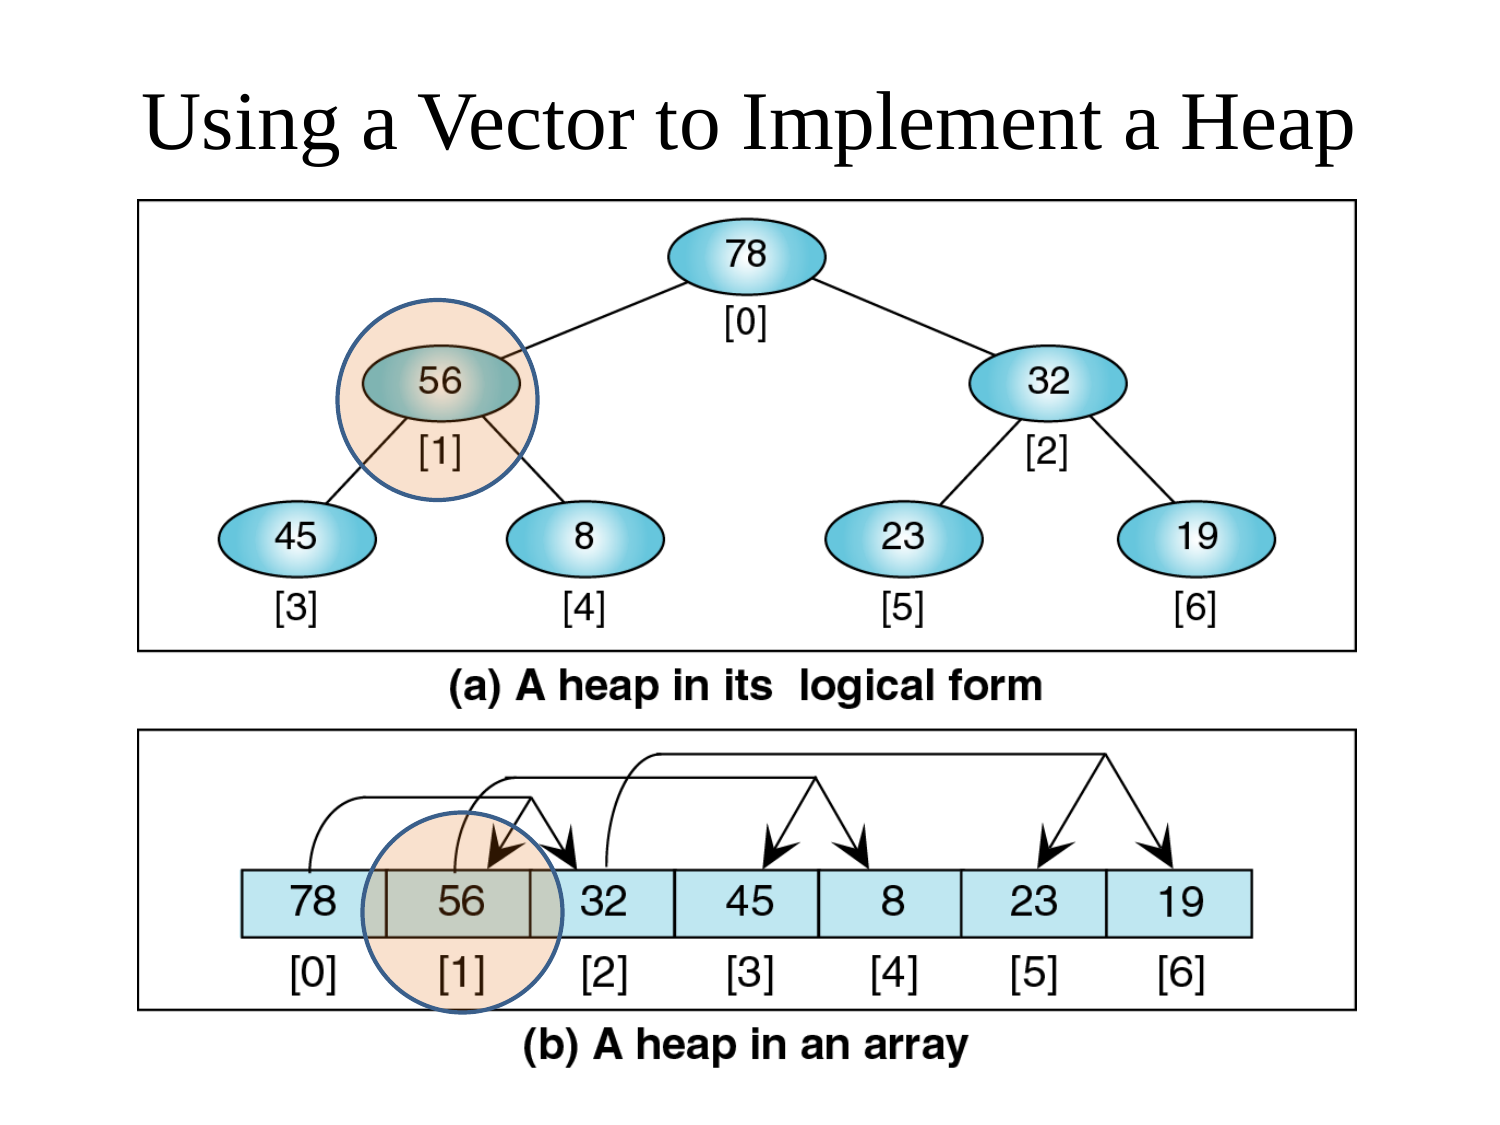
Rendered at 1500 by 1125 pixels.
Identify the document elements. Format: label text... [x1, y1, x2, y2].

title Using a Vector to Implement a Heap [75, 45, 1425, 188]
picture [137, 199, 1357, 1071]
